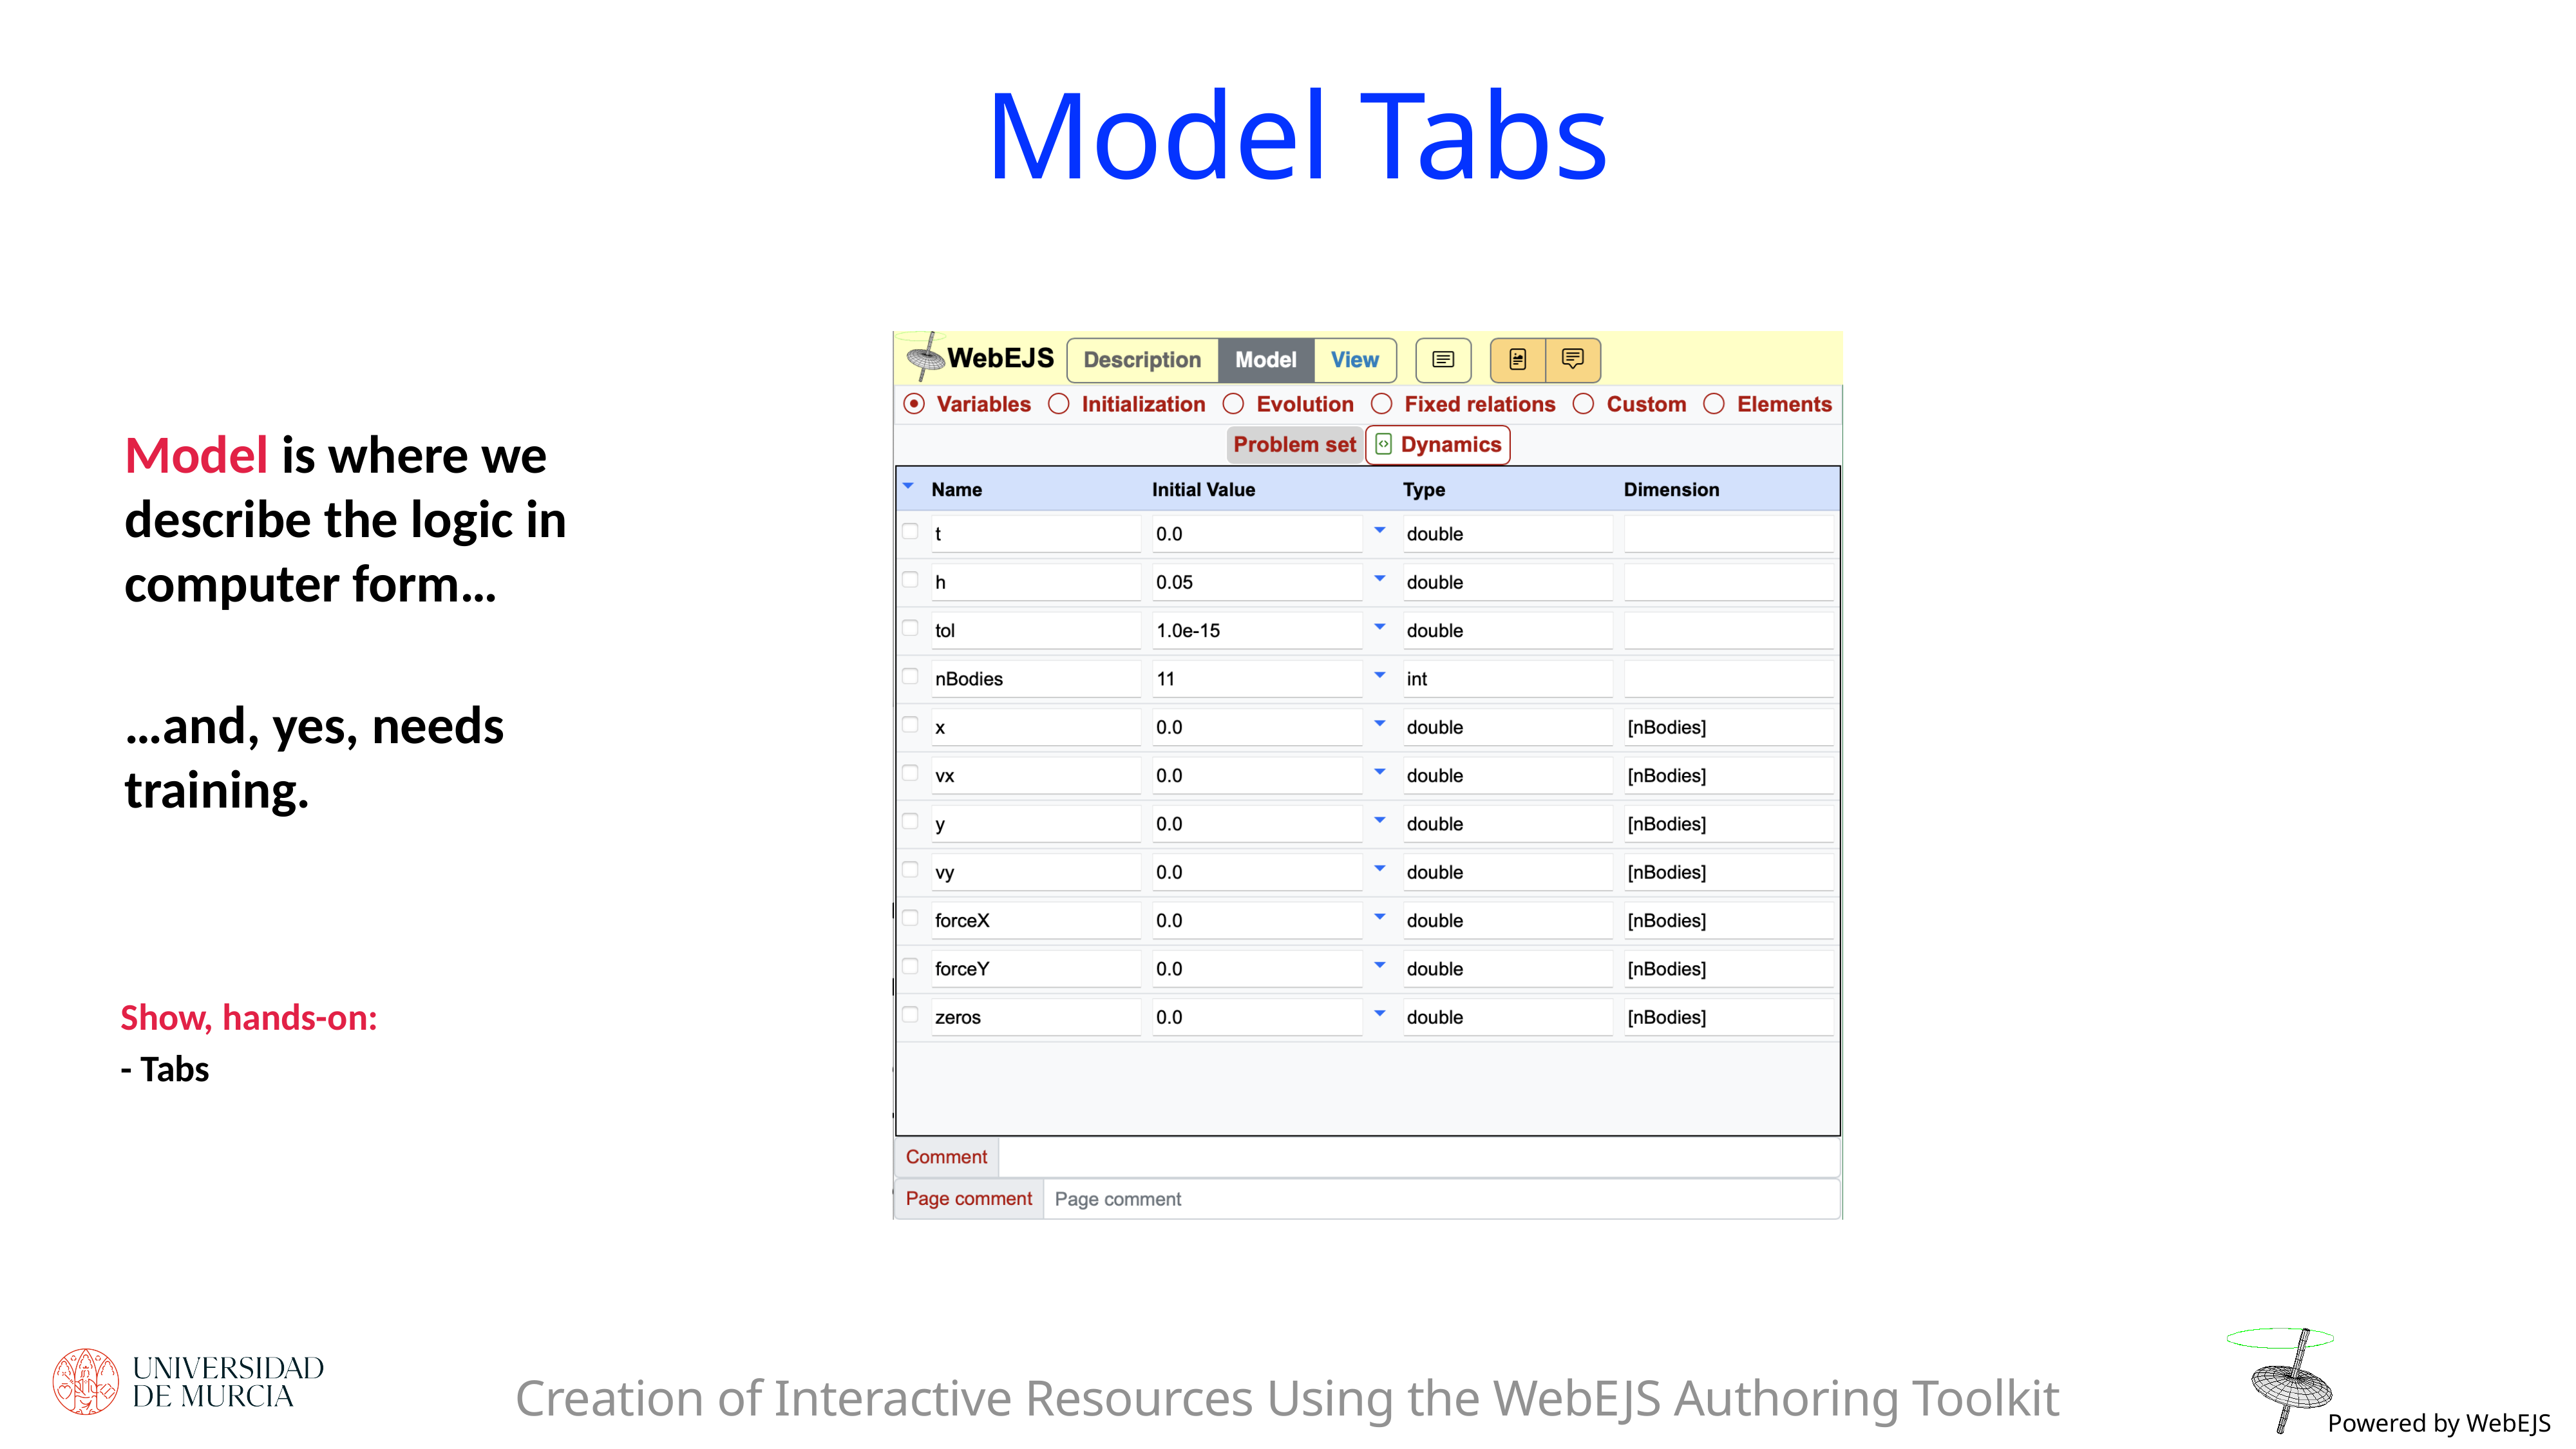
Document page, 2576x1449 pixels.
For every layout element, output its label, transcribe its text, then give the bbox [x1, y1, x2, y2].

text_box Creation of Interactive Resources Using the WebEJS Authoring Toolkit [502, 1333, 2074, 1431]
picture [2213, 1321, 2355, 1443]
title Model Tabs [128, 81, 2466, 341]
text_box Powered by WebEJS [2355, 1402, 2576, 1443]
text_box Show, hands-on: - Tabs [115, 720, 744, 1361]
text_box Model is where we describe the logic in computer form… …and, yes, needs training. [119, 405, 696, 833]
picture [892, 331, 1843, 1220]
picture [37, 1332, 339, 1432]
